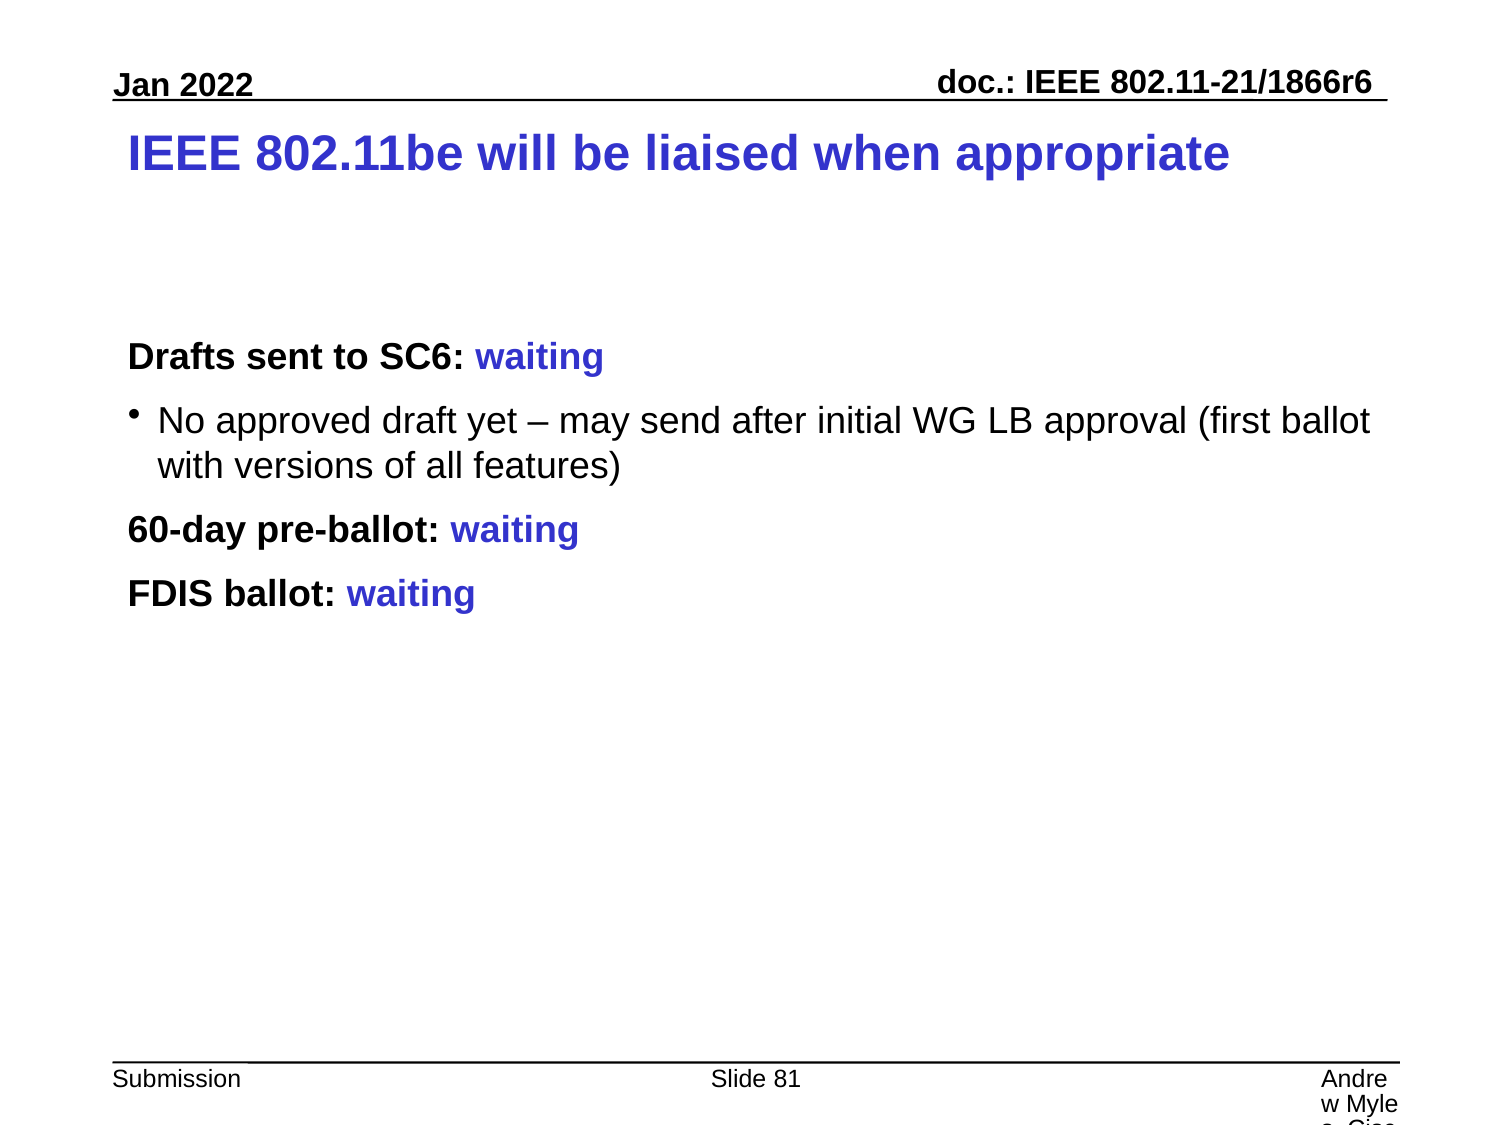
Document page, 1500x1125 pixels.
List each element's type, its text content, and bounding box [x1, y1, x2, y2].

list Drafts sent to SC6: waiting No approved draft yet – may send after initial WG LB approval (first ballot with versions of all features) 60-day pre-ballot: waiting FDIS ballot: waiting [112, 324, 1388, 1000]
title IEEE 802.11be will be liaised when appropriate [112, 112, 1388, 288]
footer Andrew Myles, Cisco [1320, 1061, 1402, 1093]
slide_number Slide 81 [709, 1061, 803, 1093]
